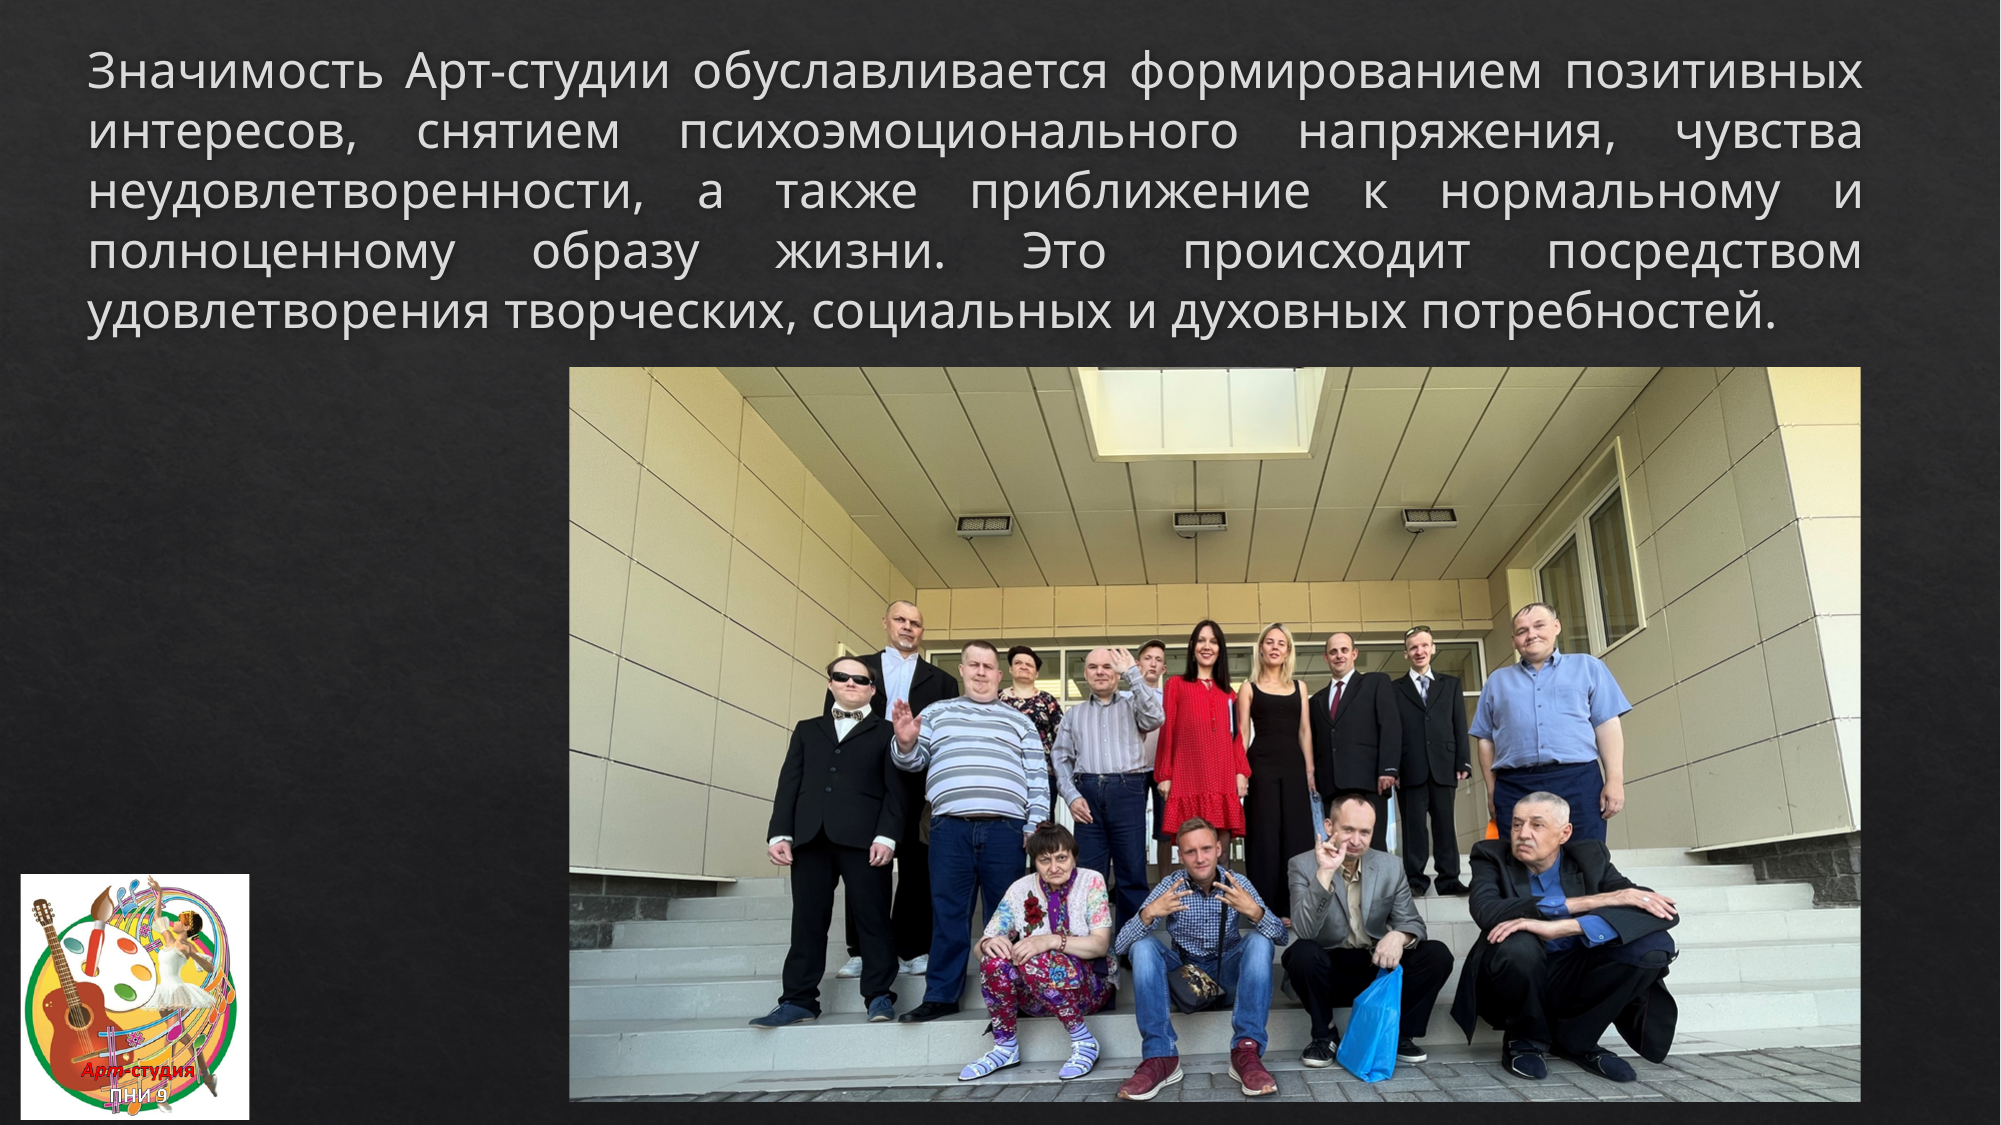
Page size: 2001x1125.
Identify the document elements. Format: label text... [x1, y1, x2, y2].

title Значимость Арт-студии обуславливается формированием позитивных интересов, снятием психоэмоционального напряжения, чувства неудовлетворенности, а также приближение к нормальному и полноценному образу жизни. Это происходит посредством удовлетворения творческих, социальных и духовных потребностей. [72, 54, 1881, 322]
picture [20, 874, 250, 1120]
picture [569, 321, 1861, 1102]
